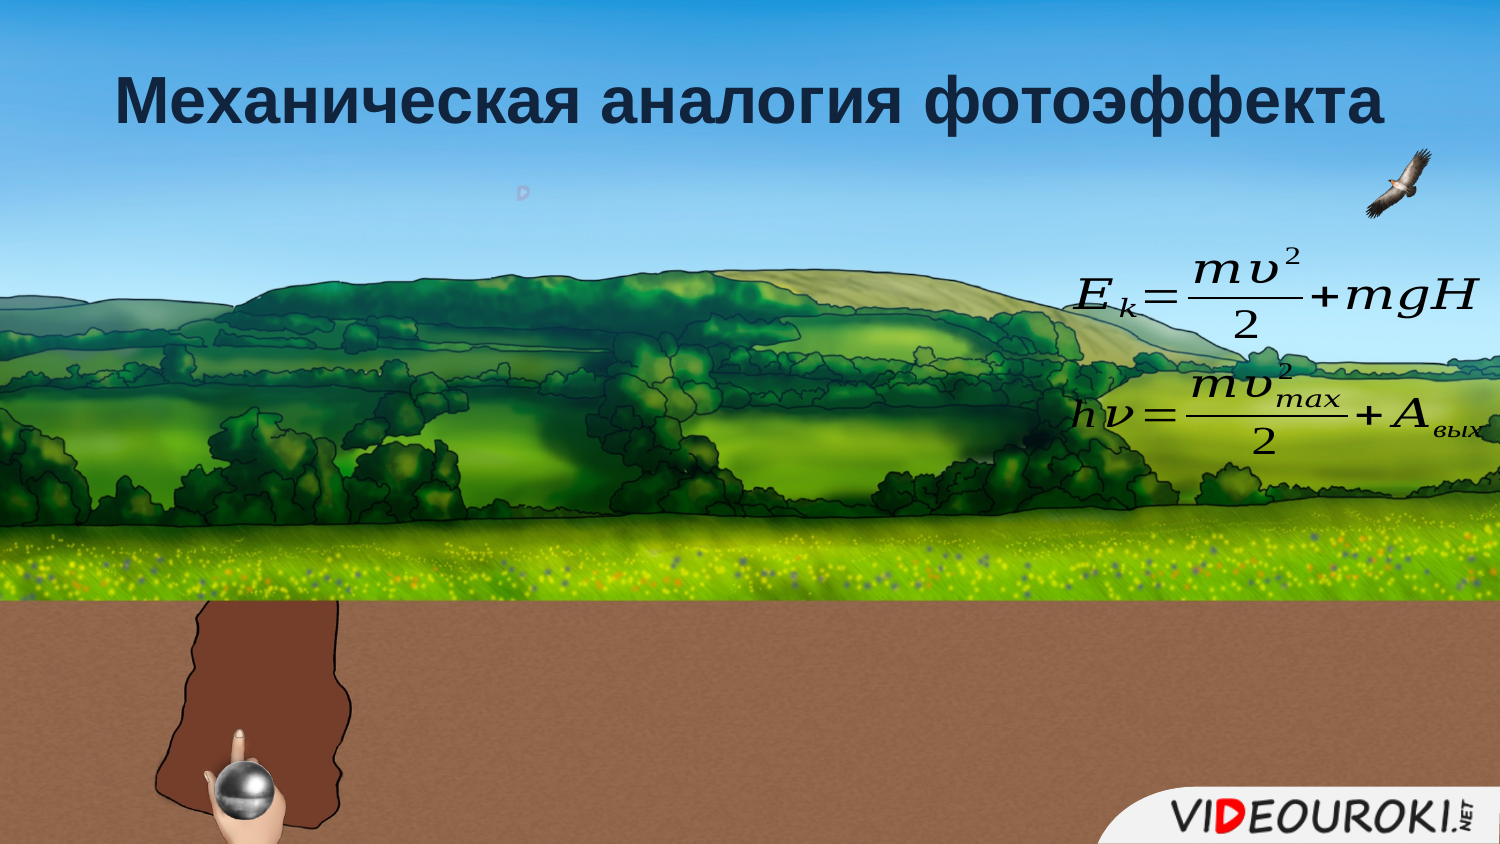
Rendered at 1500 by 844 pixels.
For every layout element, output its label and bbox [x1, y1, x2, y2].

picture [0, 0, 1500, 844]
text_box [1097, 786, 1500, 844]
